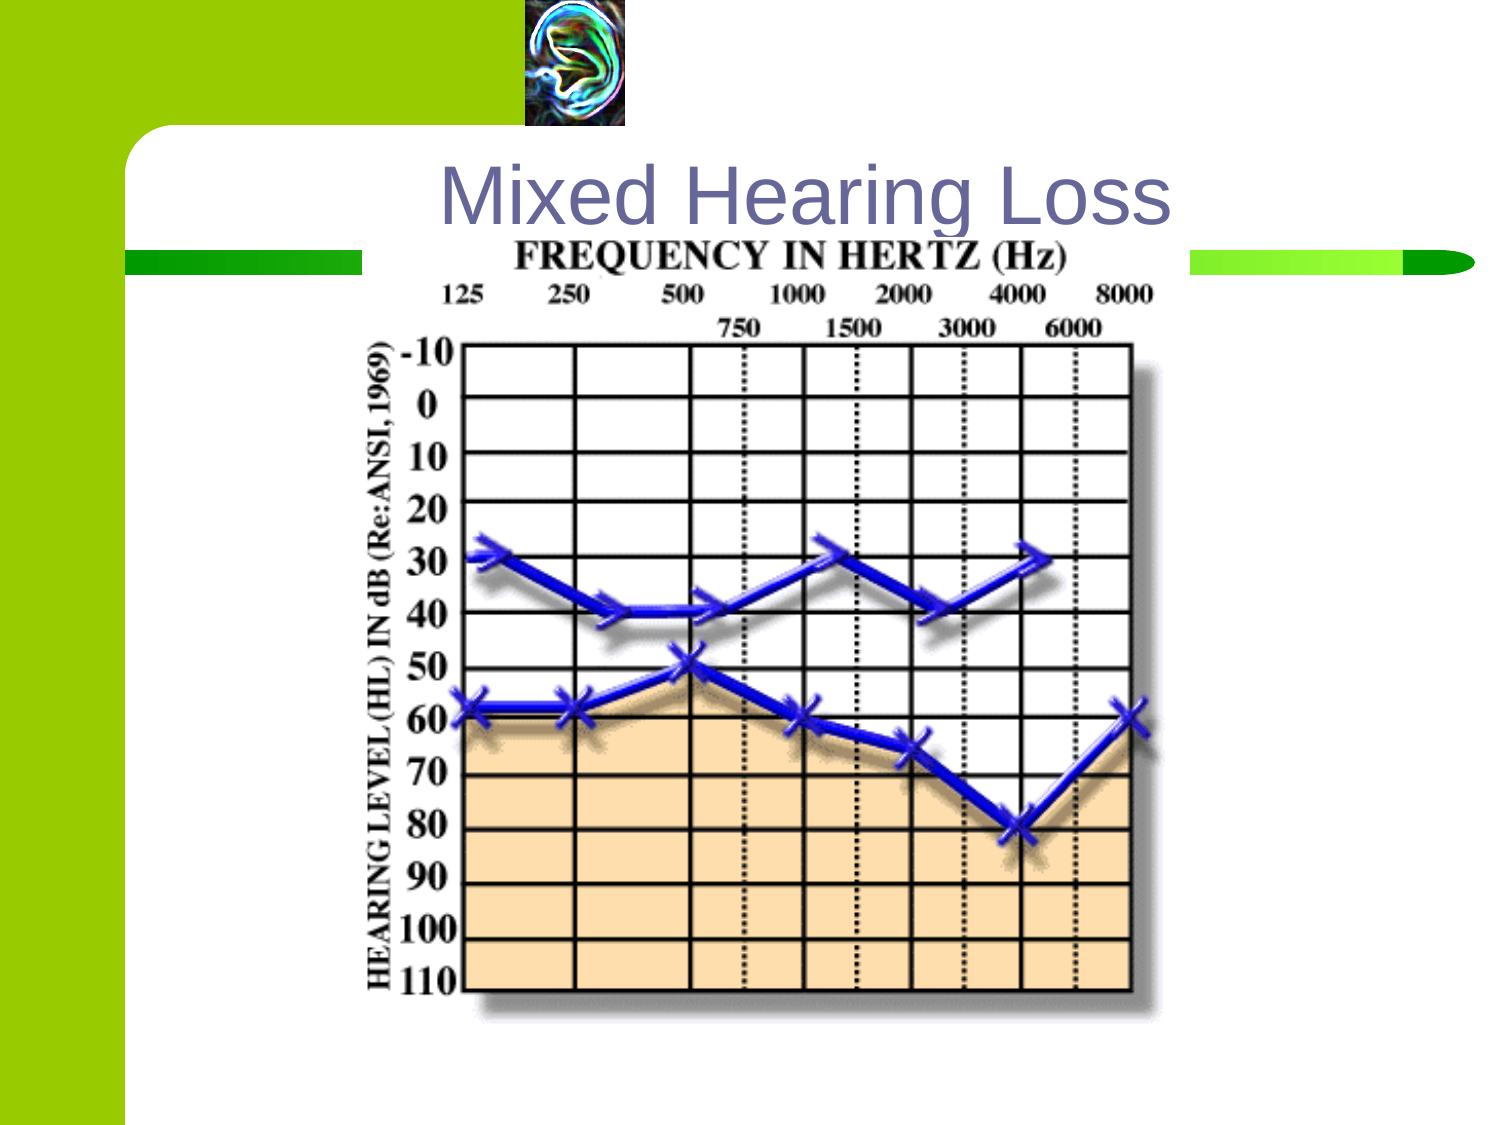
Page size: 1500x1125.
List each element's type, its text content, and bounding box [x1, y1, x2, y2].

title Mixed Hearing Loss [149, 124, 1463, 251]
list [362, 237, 1190, 1026]
picture [525, 0, 625, 124]
